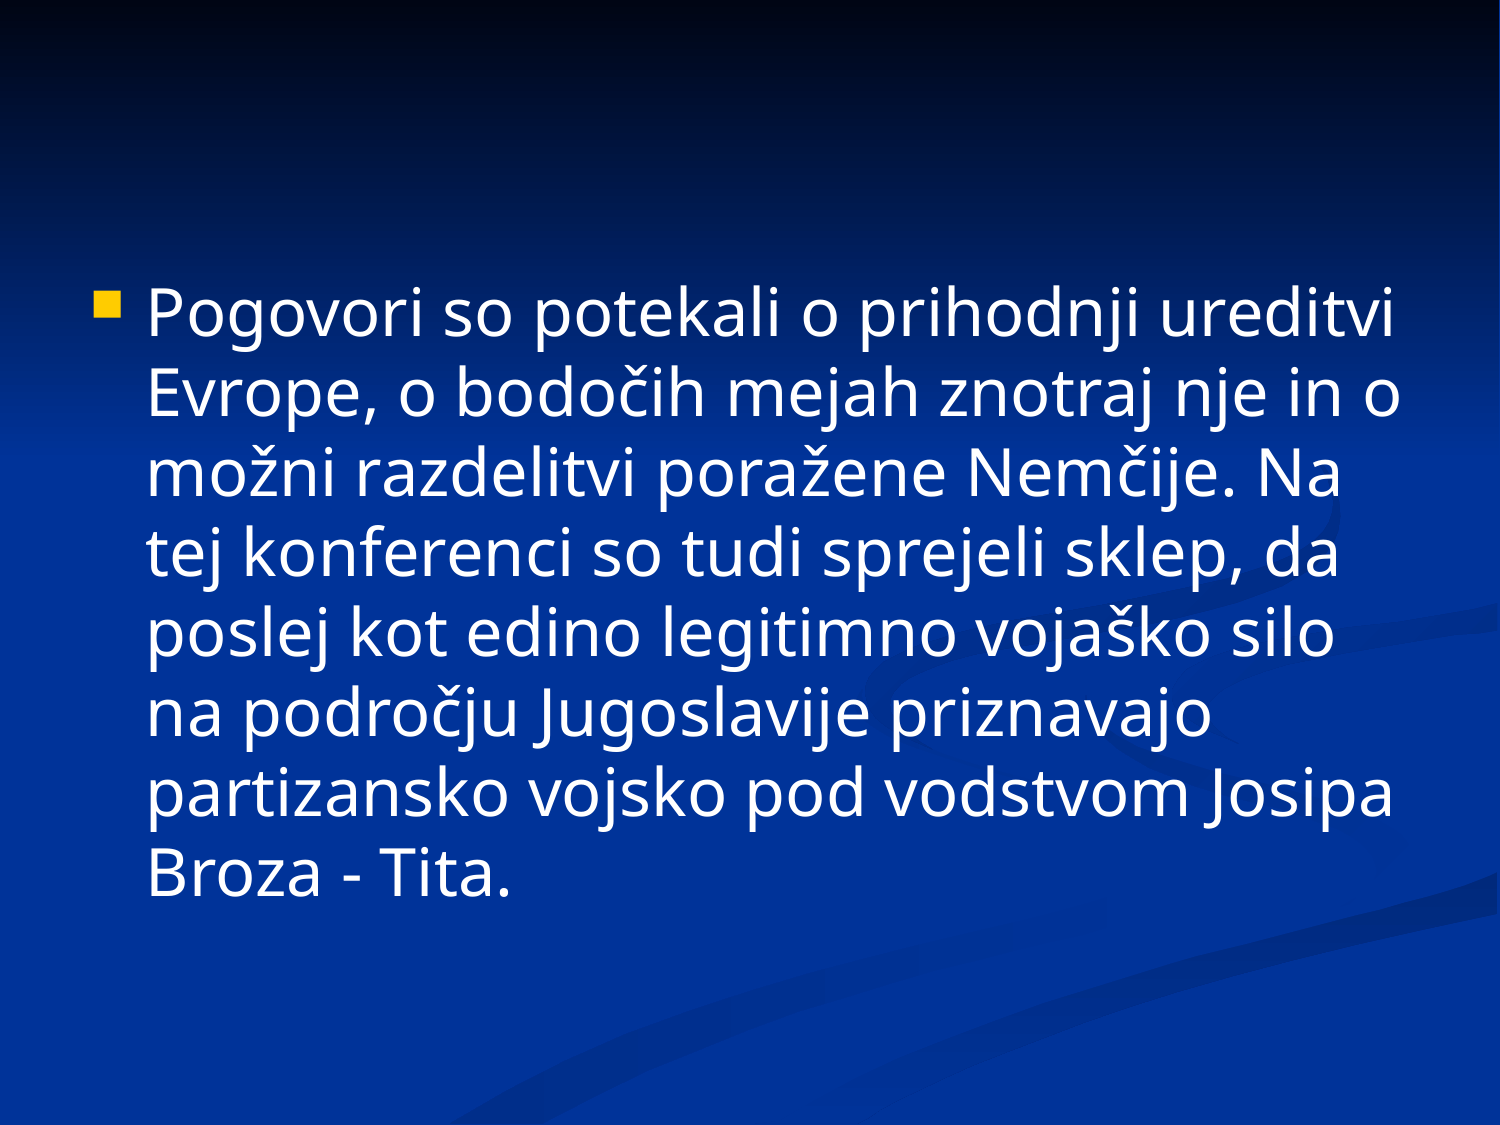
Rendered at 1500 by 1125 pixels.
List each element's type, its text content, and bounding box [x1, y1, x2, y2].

list Pogovori so potekali o prihodnji ureditvi Evrope, o bodočih mejah znotraj nje in o možni razdelitvi poražene Nemčije. Na tej konferenci so tudi sprejeli sklep, da poslej kot edino legitimno vojaško silo na področju Jugoslavije priznavajo partizansko vojsko pod vodstvom Josipa Broza - Tita. [75, 262, 1425, 918]
